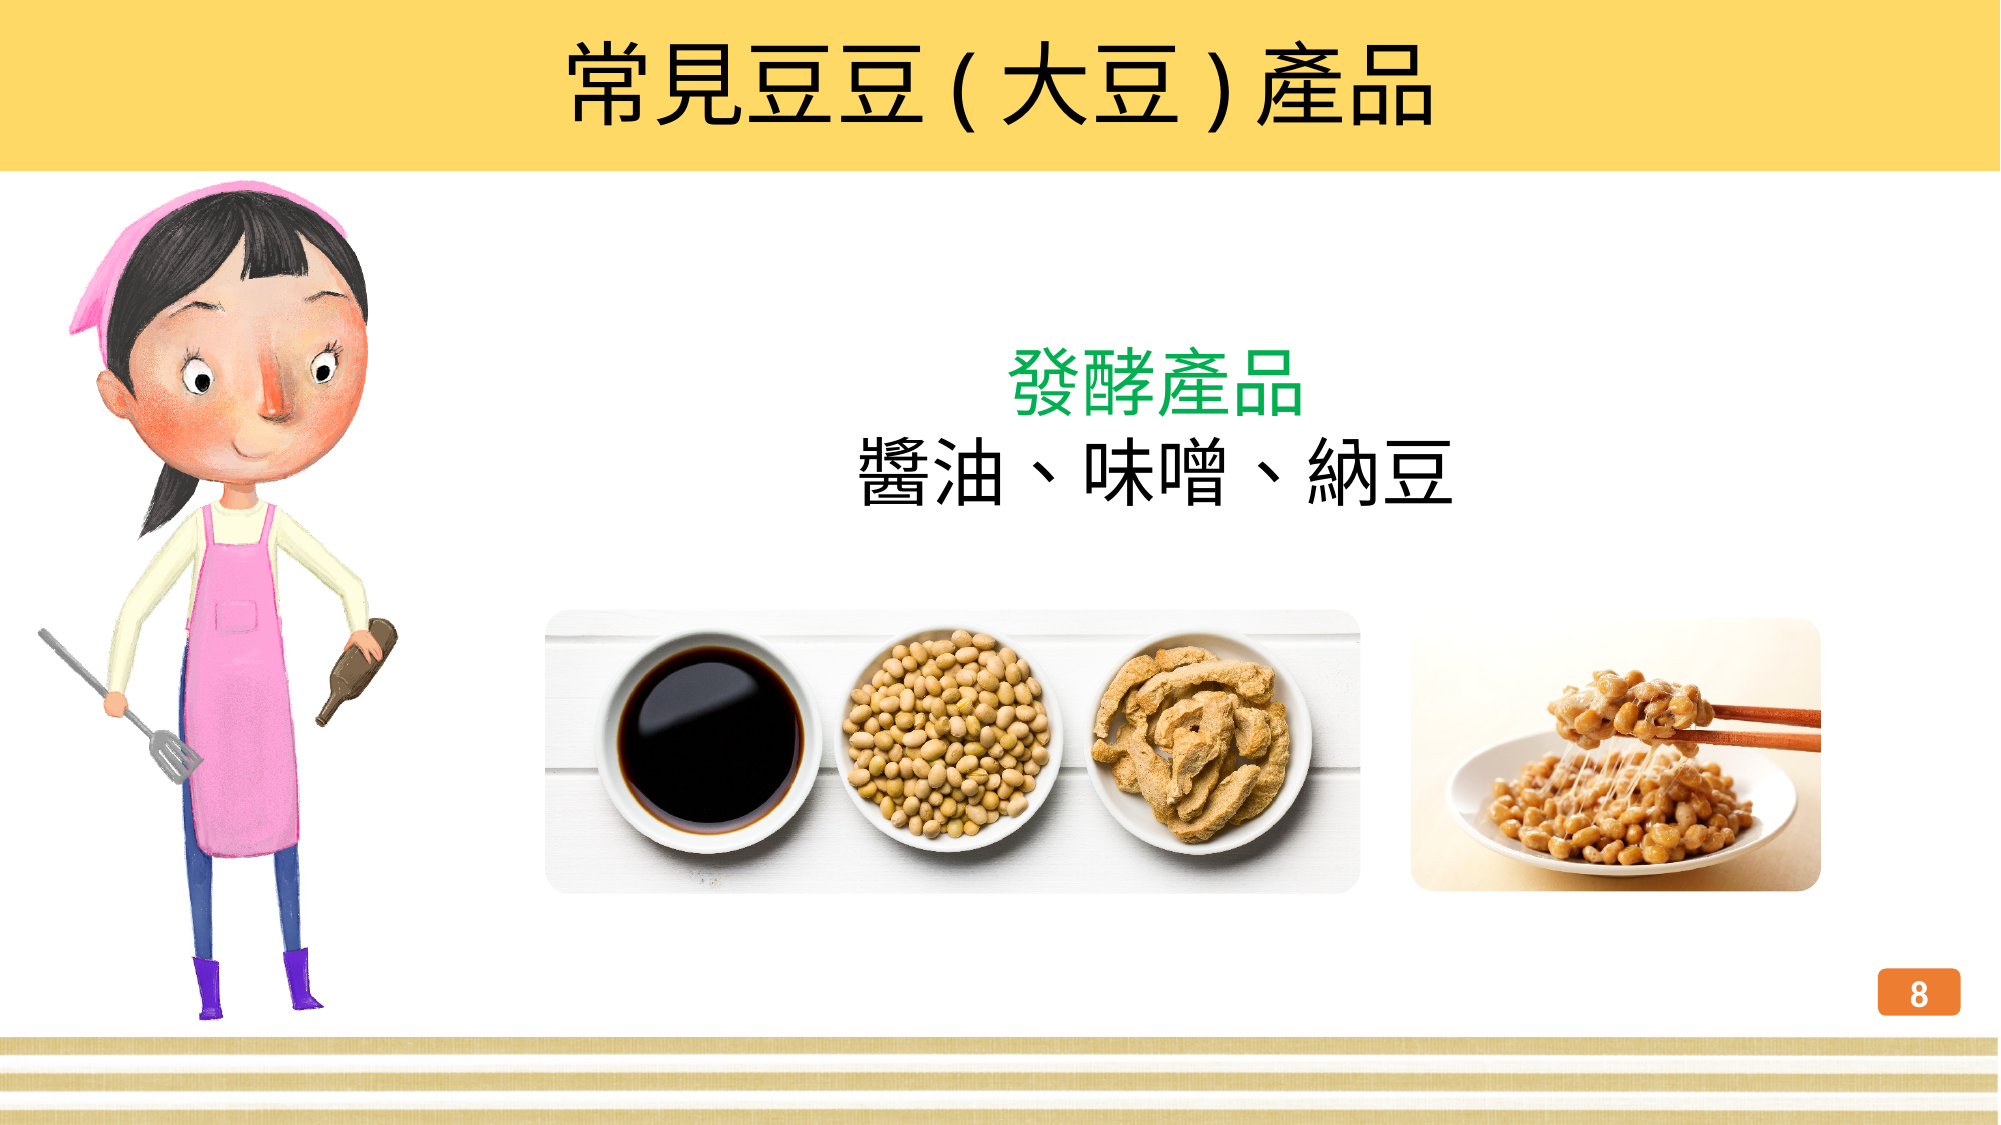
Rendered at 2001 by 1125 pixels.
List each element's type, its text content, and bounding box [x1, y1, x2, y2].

picture [0, 170, 2000, 1125]
picture [1410, 617, 1821, 892]
text_box 8 [1876, 967, 1962, 1017]
text_box 常見豆豆(大豆)產品 [0, 0, 2000, 172]
text_box 發酵產品 醬油、味噌、納豆 [680, 328, 1634, 524]
